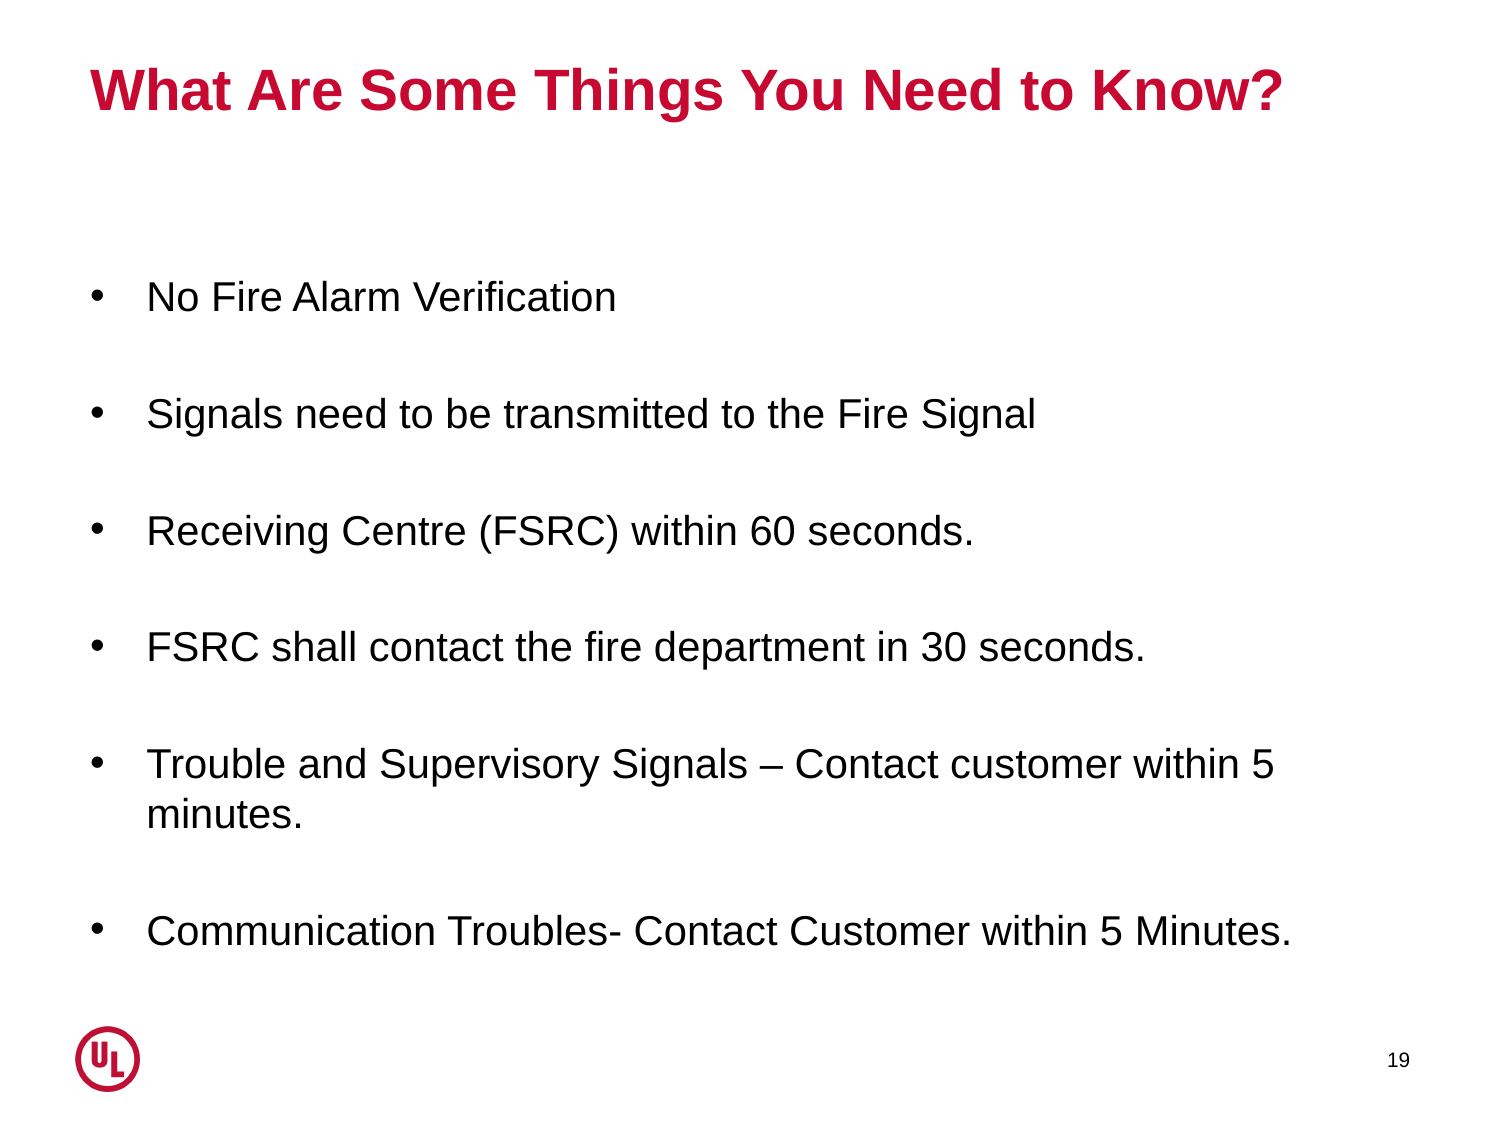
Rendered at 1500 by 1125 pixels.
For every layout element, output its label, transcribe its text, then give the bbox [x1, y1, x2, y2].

title What Are Some Things You Need to Know? [74, 44, 1426, 233]
slide_number 19 [1319, 1029, 1425, 1090]
picture [75, 1026, 140, 1092]
list No Fire Alarm Verification Signals need to be transmitted to the Fire Signal Receiving Centre (FSRC) within 60 seconds. FSRC shall contact the fire department in 30 seconds. Trouble and Supervisory Signals – Contact customer within 5 minutes. Communication Troubles- Contact Customer within 5 Minutes. [74, 262, 1426, 1006]
